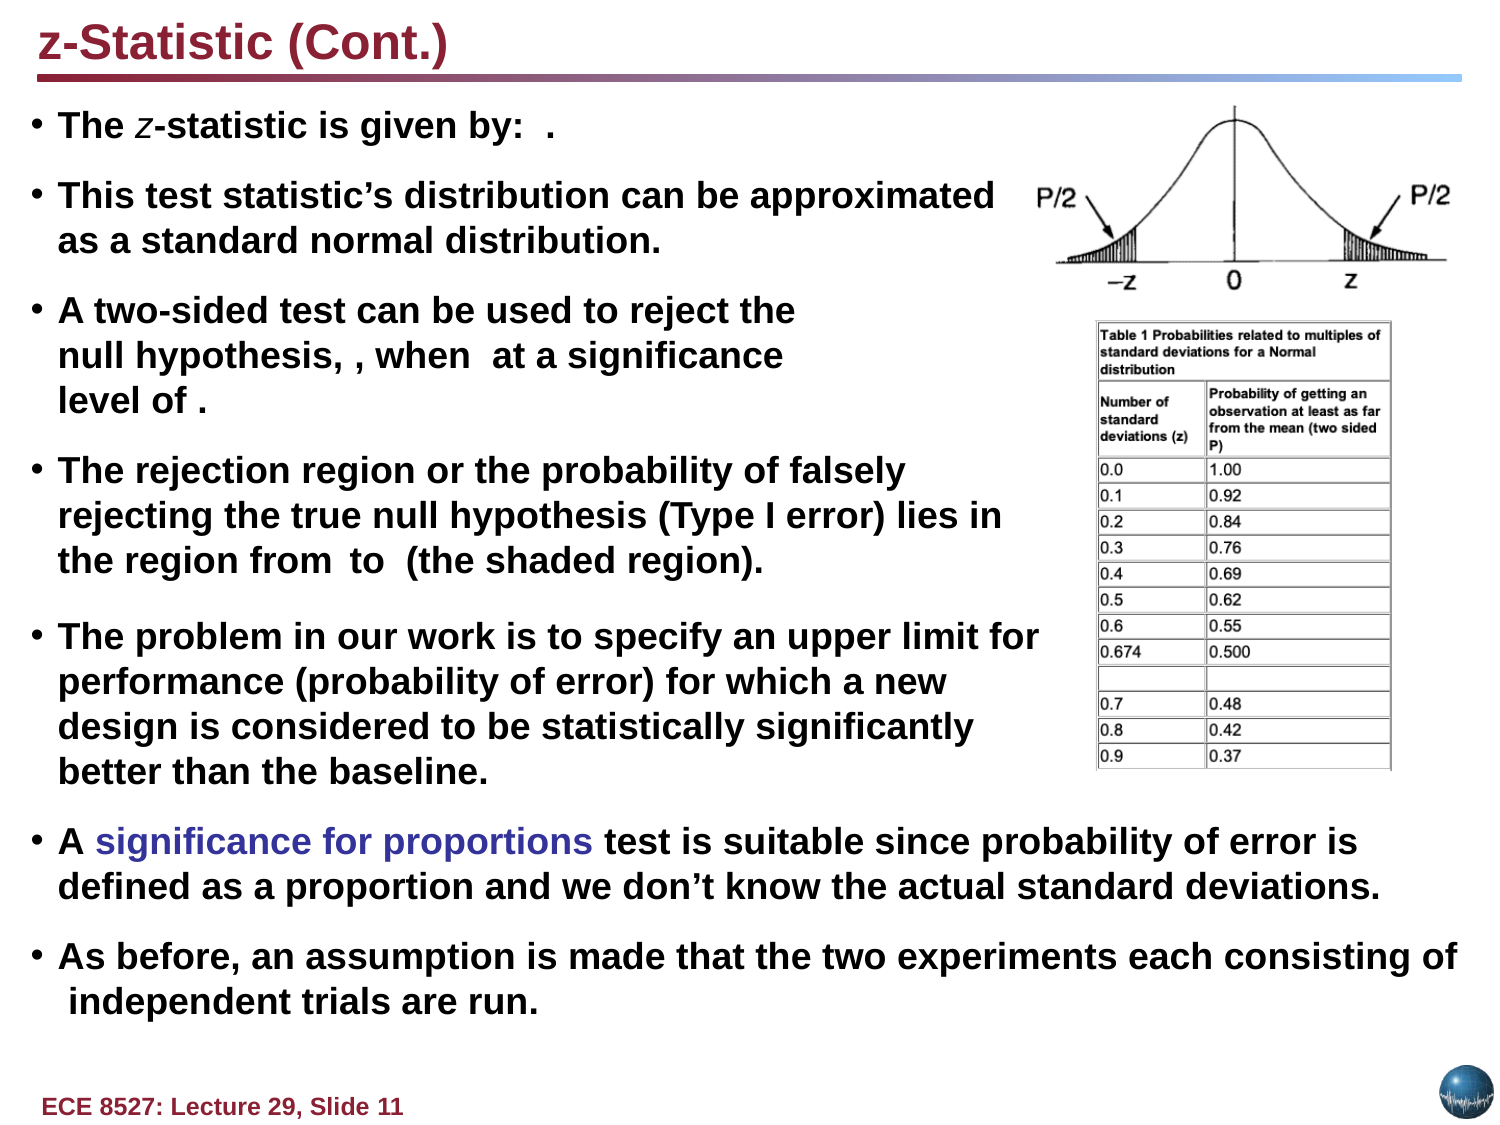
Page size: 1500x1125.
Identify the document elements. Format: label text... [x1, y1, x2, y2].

text_box z-Statistic (Cont.) [37, 0, 1463, 80]
picture [1023, 100, 1462, 793]
picture [1439, 1065, 1494, 1119]
